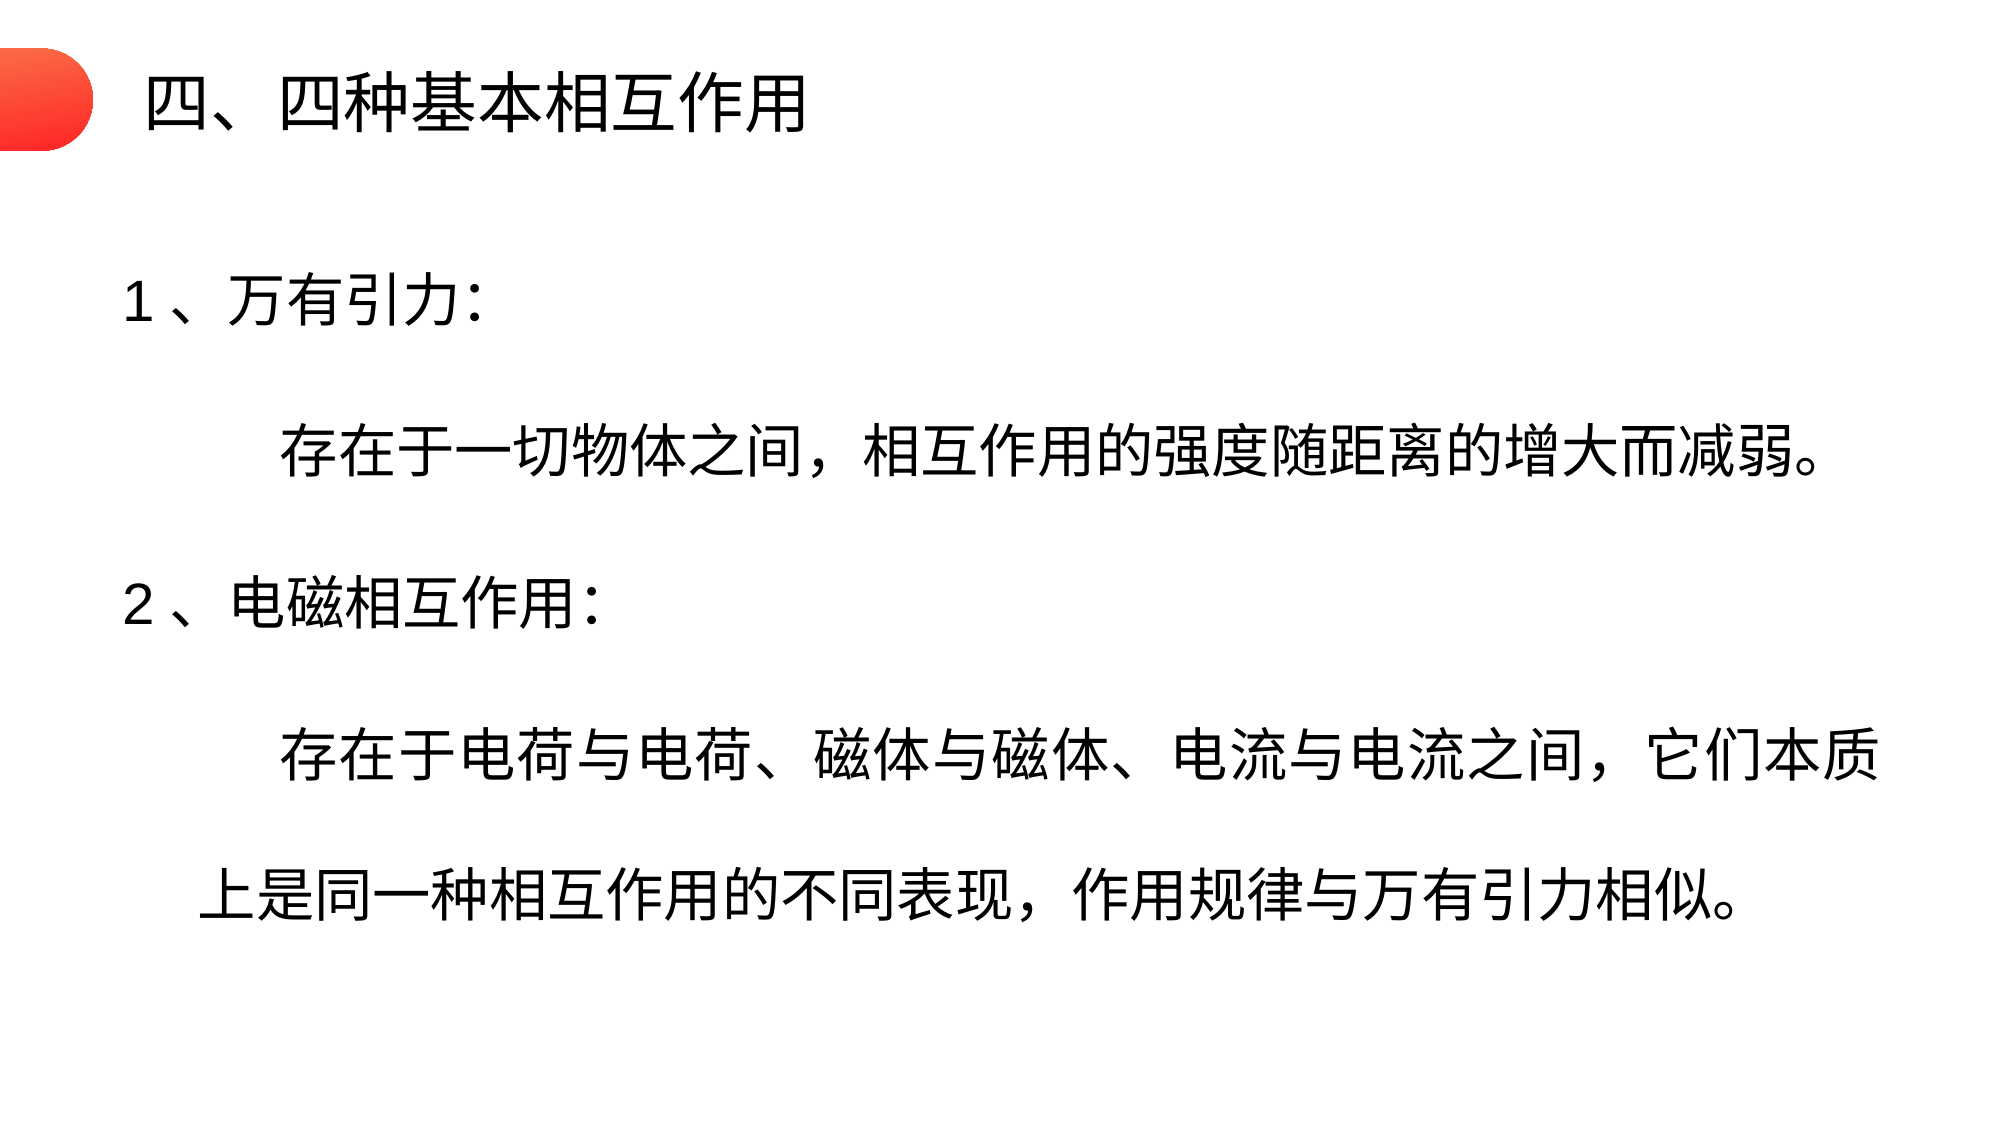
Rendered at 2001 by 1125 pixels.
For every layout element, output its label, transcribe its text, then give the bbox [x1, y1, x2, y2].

text_box [381, 67, 1654, 185]
text_box 1、万有引力： 存在于一切物体之间，相互作用的强度随距离的增大而减弱。 2、电磁相互作用： 存在于电荷与电荷、磁体与磁体、电流与电流之间，它们本质上是同一种相互作用的不同表现，作用规律与万有引力相似。 [108, 185, 1896, 984]
text_box 四、四种基本相互作用 [128, 53, 827, 148]
